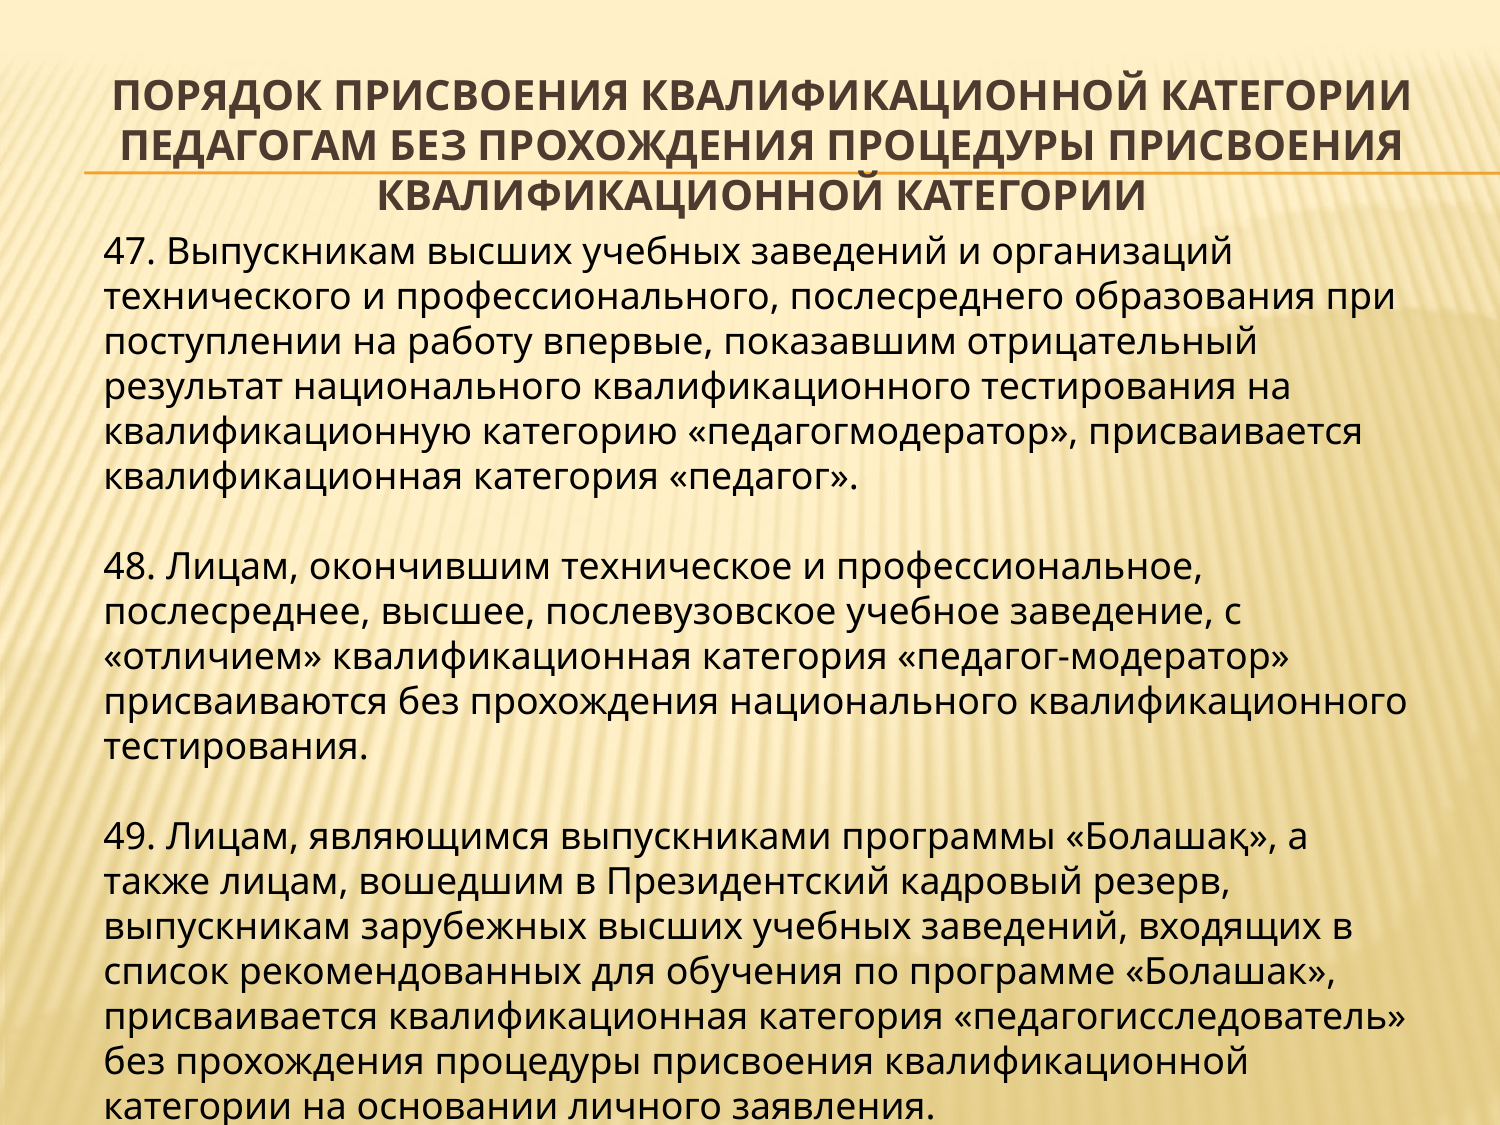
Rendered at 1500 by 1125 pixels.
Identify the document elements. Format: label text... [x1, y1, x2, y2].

text_box 47. Выпускникам высших учебных заведений и организаций технического и профессионального, послесреднего образования при поступлении на работу впервые, показавшим отрицательный результат национального квалификационного тестирования на квалификационную категорию «педагогмодератор», присваивается квалификационная категория «педагог». 48. Лицам, окончившим техническое и профессиональное, послесреднее, высшее, послевузовское учебное заведение, с «отличием» квалификационная категория «педагог-модератор» присваиваются без прохождения национального квалификационного тестирования. 49. Лицам, являющимся выпускниками программы «Болашақ», а также лицам, вошедшим в Президентский кадровый резерв, выпускникам зарубежных высших учебных заведений, входящих в список рекомендованных для обучения по программе «Болашак», присваивается квалификационная категория «педагогисследователь» без прохождения процедуры присвоения квалификационной категории на основании личного заявления. [88, 219, 1436, 1125]
title Порядок присвоения квалификационной категории педагогам без прохождения процедуры присвоения квалификационной категории [49, 75, 1475, 213]
